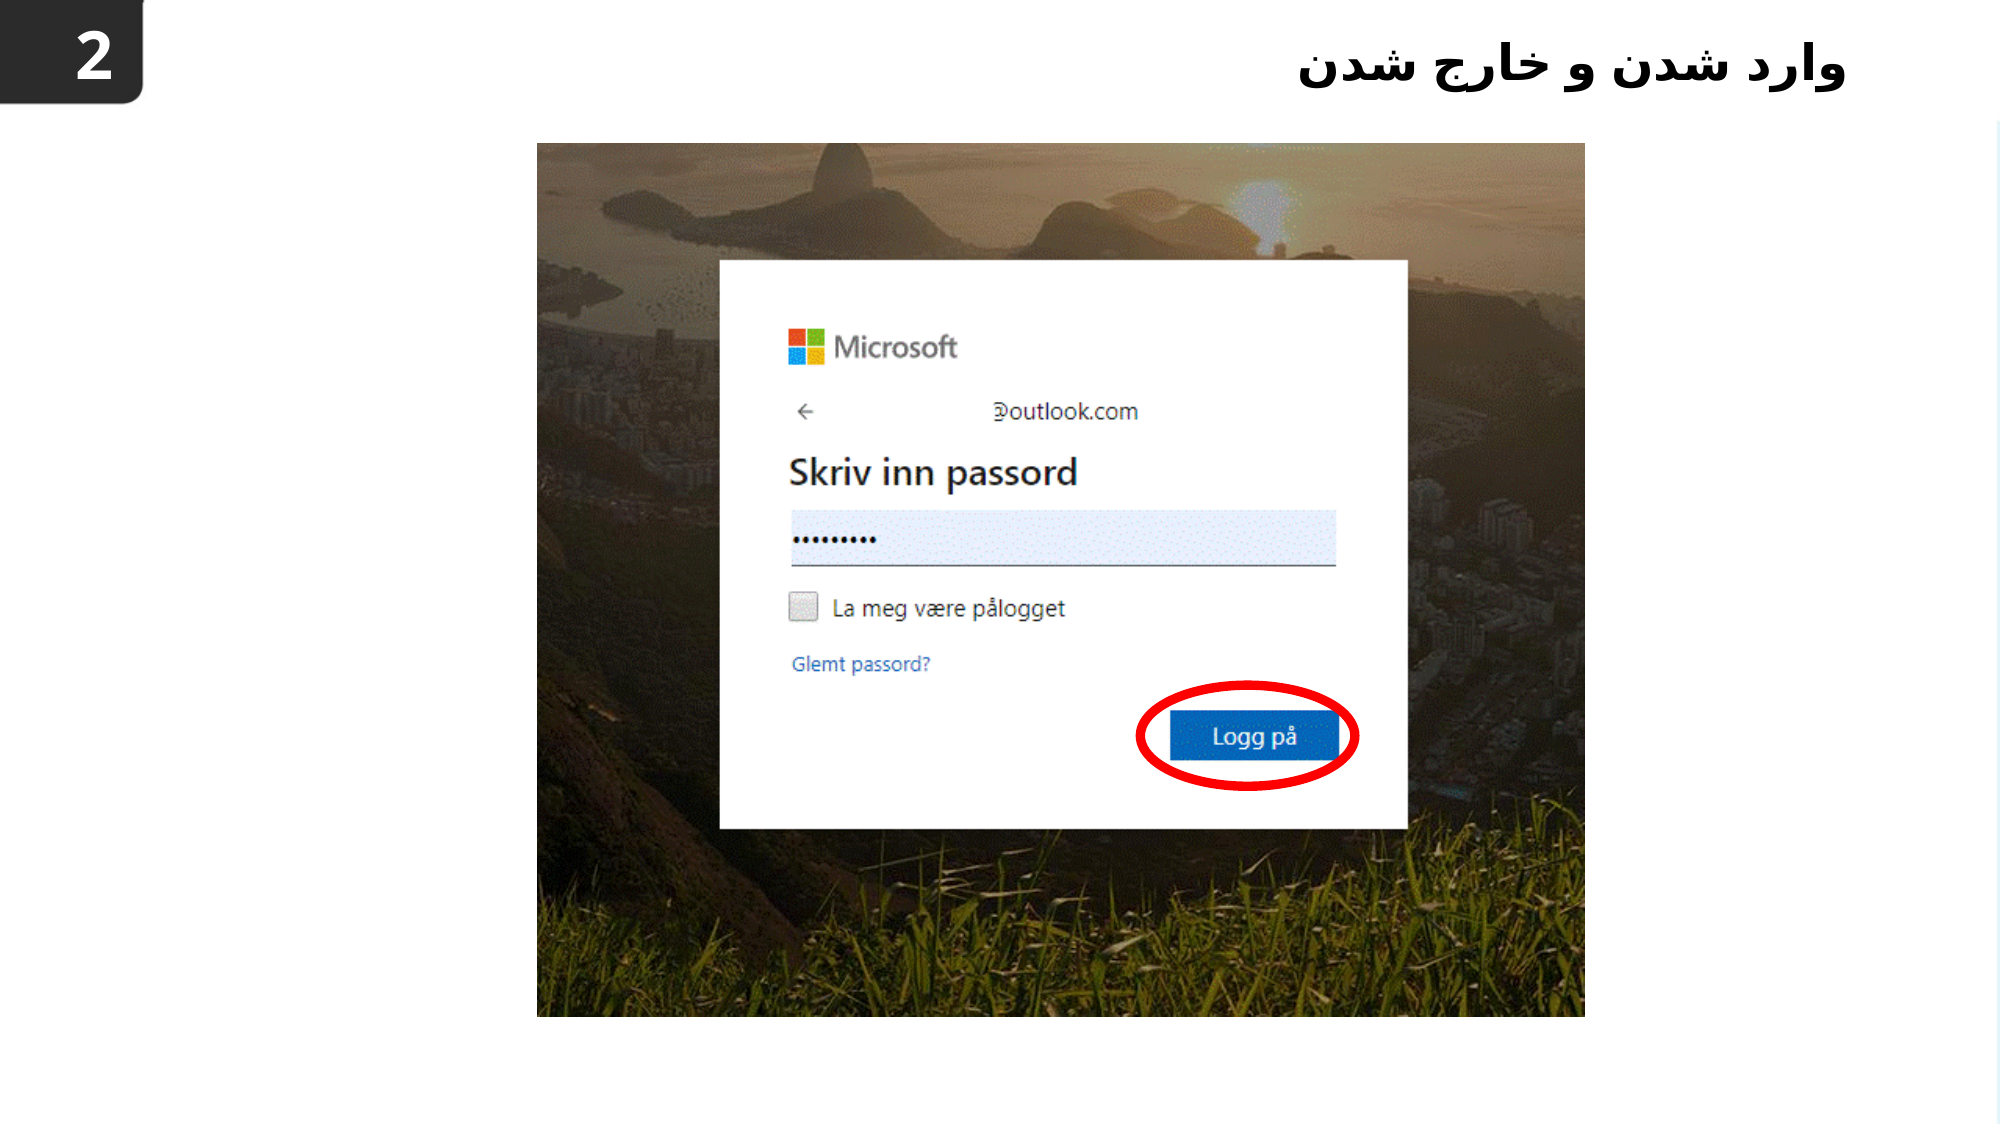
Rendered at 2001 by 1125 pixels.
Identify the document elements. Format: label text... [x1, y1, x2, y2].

picture [0, 0, 2000, 1124]
title وارد شدن و خارج شدن [188, 34, 1864, 95]
text_box 2 [60, 20, 188, 95]
